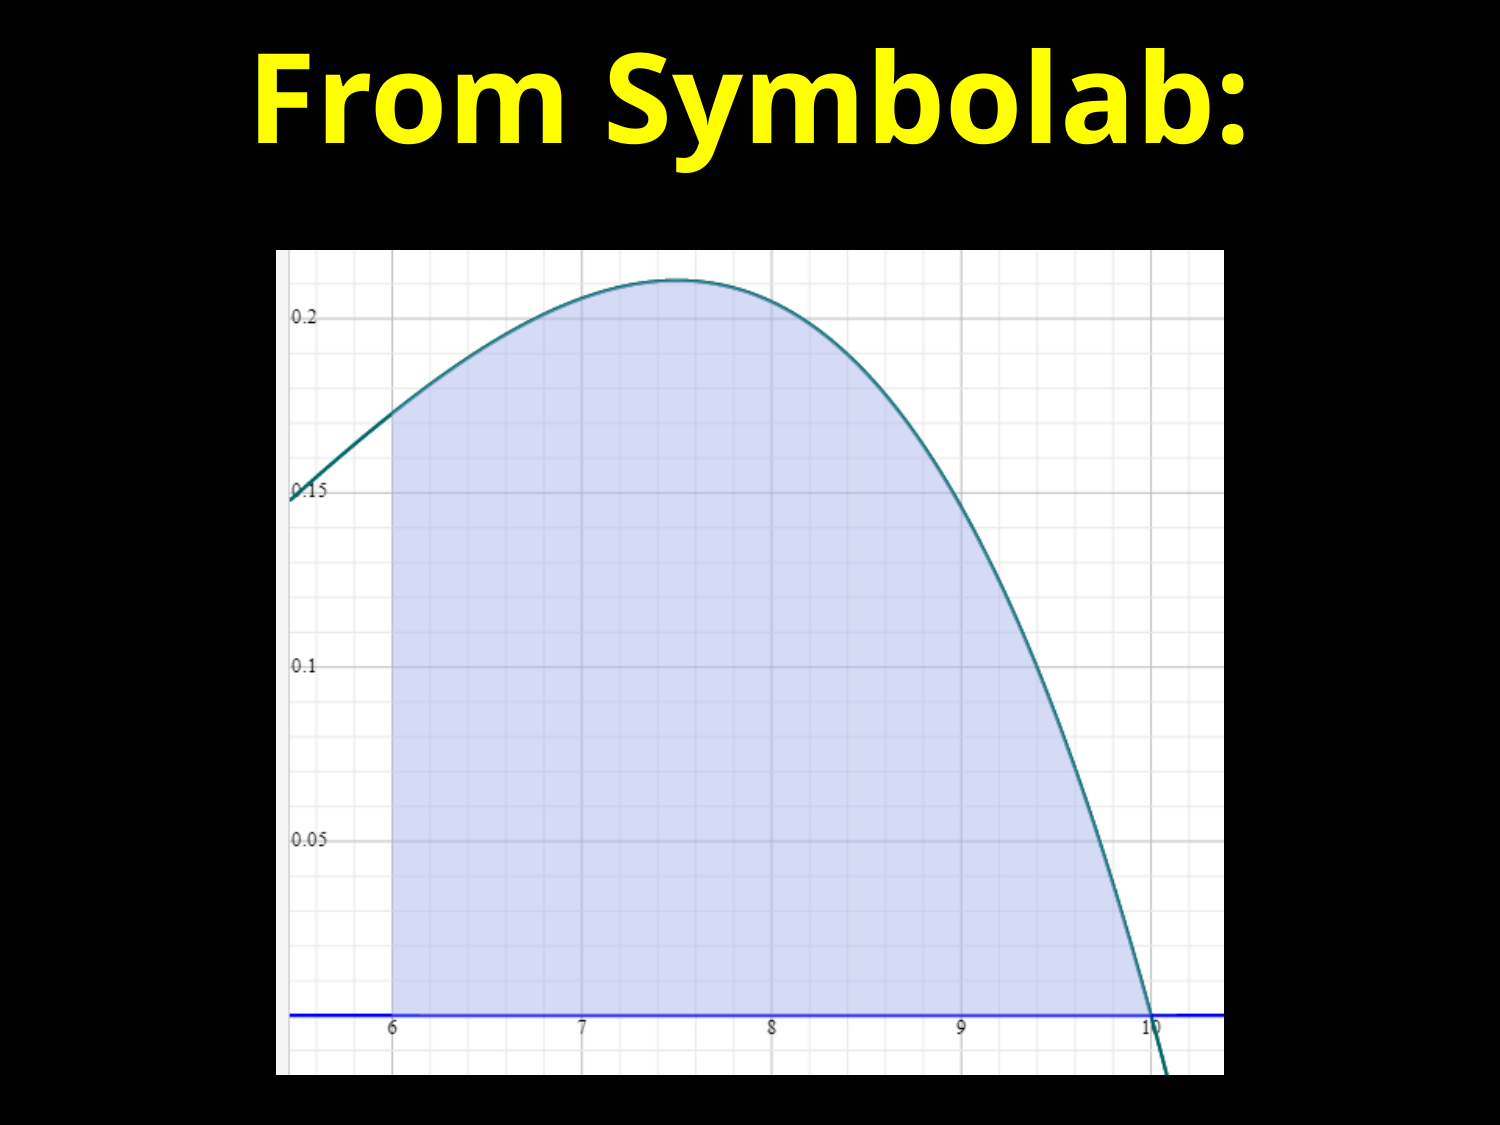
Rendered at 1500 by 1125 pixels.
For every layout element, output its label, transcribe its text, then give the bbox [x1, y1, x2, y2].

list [276, 250, 1224, 1075]
title From Symbolab: [0, 0, 1500, 188]
